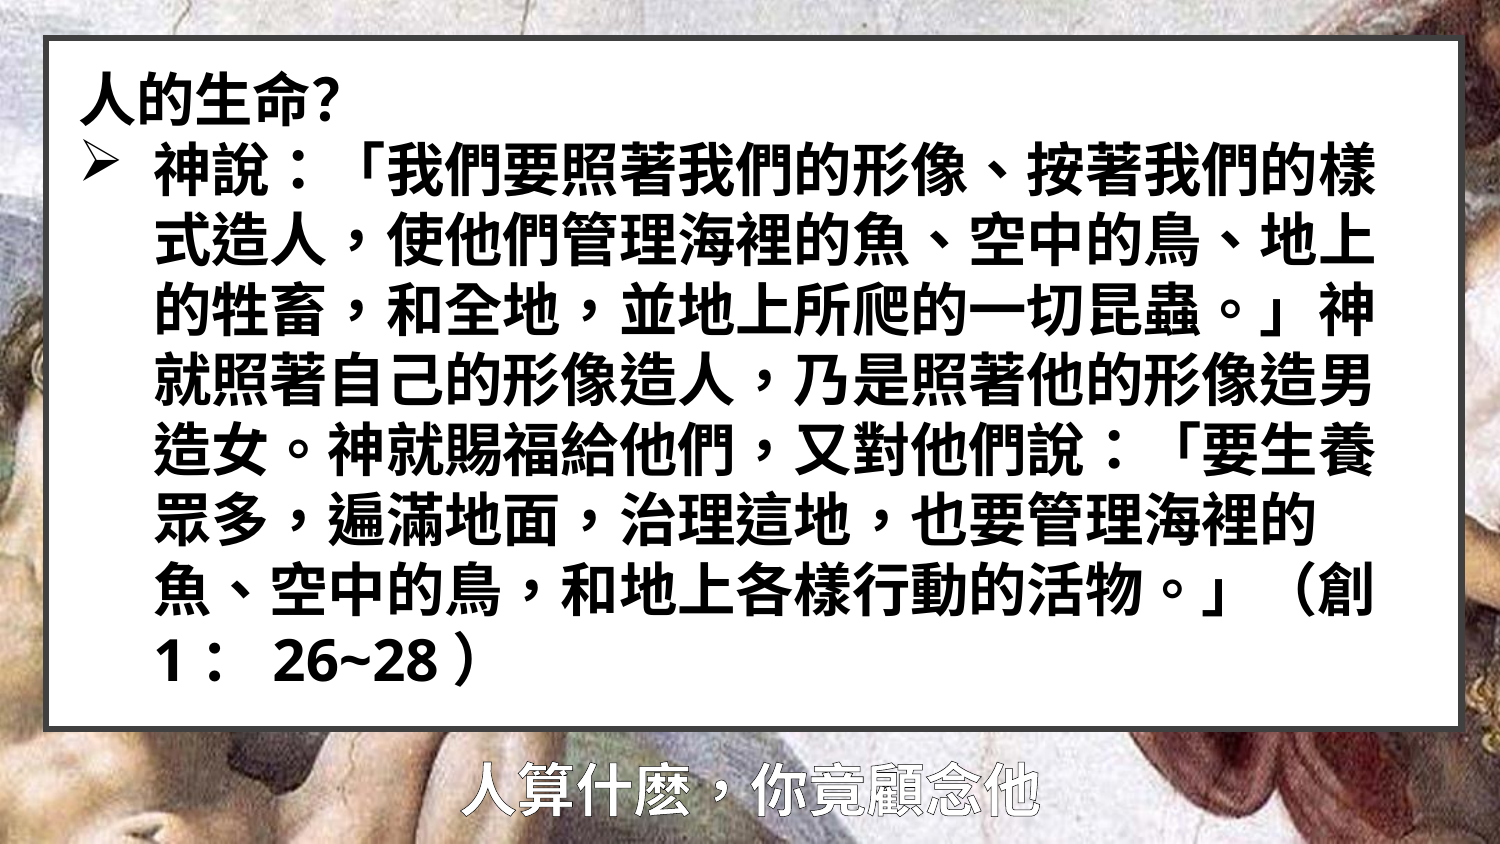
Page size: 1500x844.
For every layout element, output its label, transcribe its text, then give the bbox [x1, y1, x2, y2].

text_box [46, 38, 1462, 729]
text_box 人的生命？ 神說：「我們要照著我們的形像、按著我們的樣式造人，使他們管理海裡的魚、空中的鳥、地上的牲畜，和全地，並地上所爬的一切昆蟲。」神就照著自己的形像造人，乃是照著他的形像造男造女。神就賜福給他們，又對他們說：「要生養眾多，遍滿地面，治理這地，也要管理海裡的魚、空中的鳥，和地上各樣行動的活物。」（創 1：26~28） [63, 55, 1435, 701]
picture [0, 0, 1500, 844]
title 人算什麽，你竟顧念他 [17, 752, 1483, 824]
